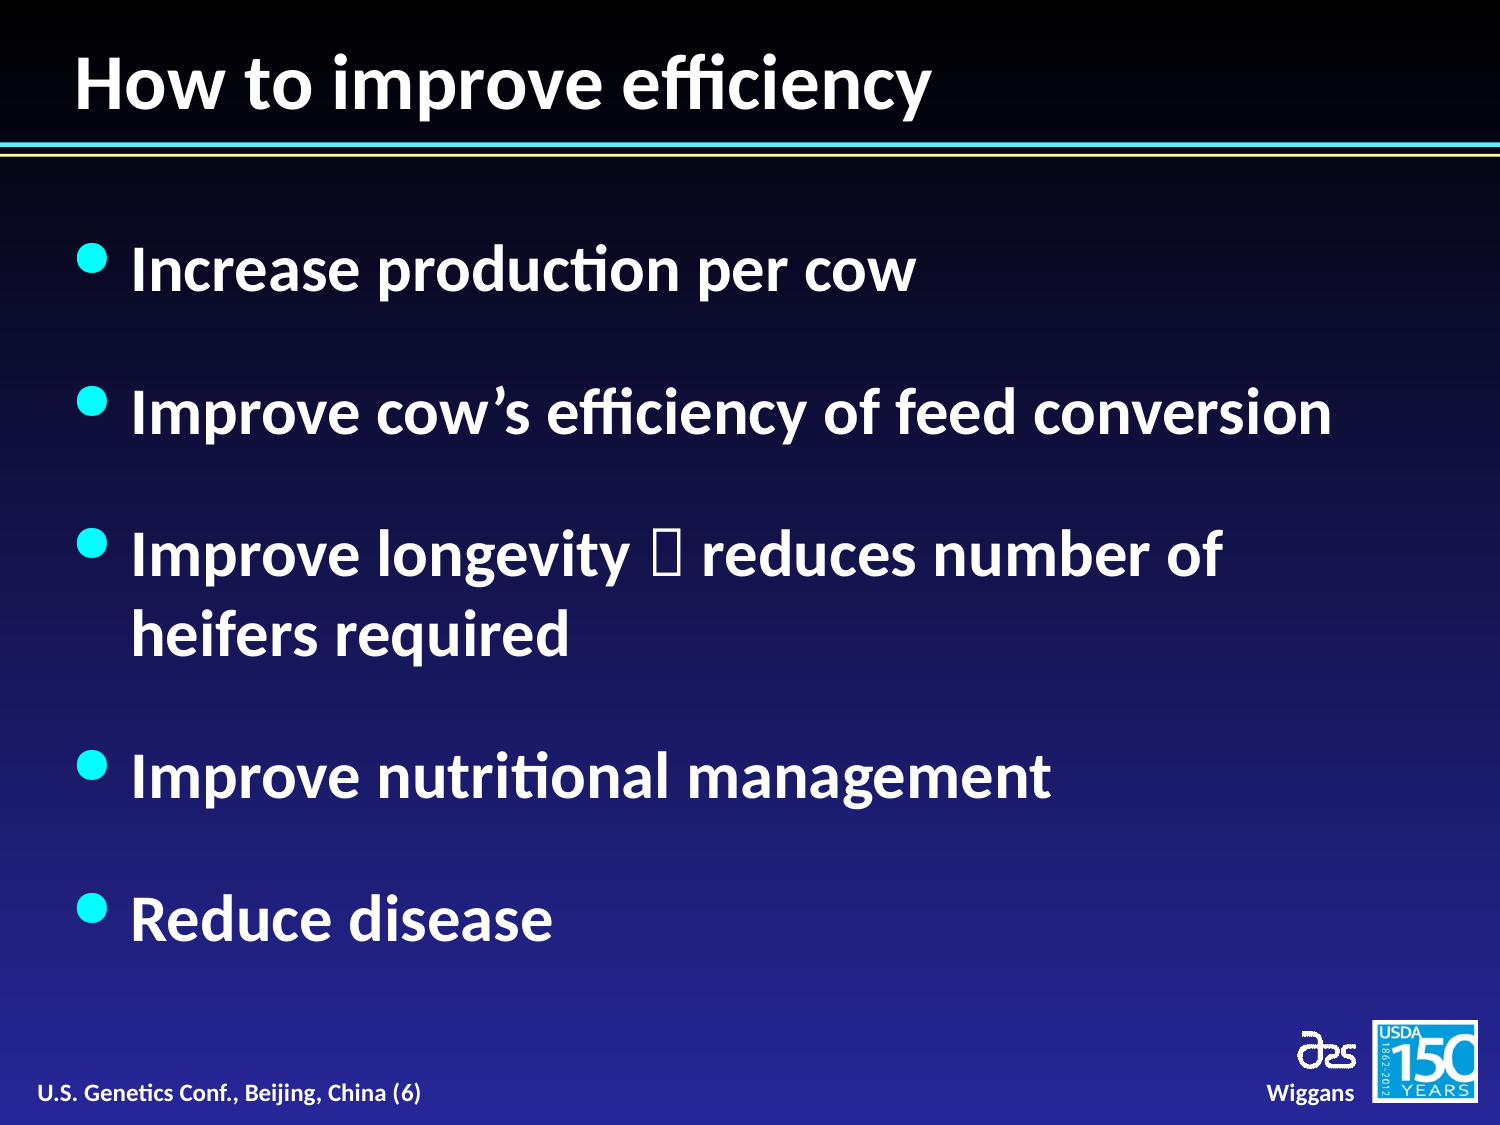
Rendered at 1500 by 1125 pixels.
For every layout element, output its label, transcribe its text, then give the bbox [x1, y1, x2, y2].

picture [1372, 1020, 1478, 1103]
list Increase production per cow Improve cow’s efficiency of feed conversion Improve longevity  reduces number of heifers required Improve nutritional management Reduce disease [74, 224, 1425, 963]
picture [1297, 1031, 1356, 1069]
title How to improve efficiency [74, 29, 1425, 127]
